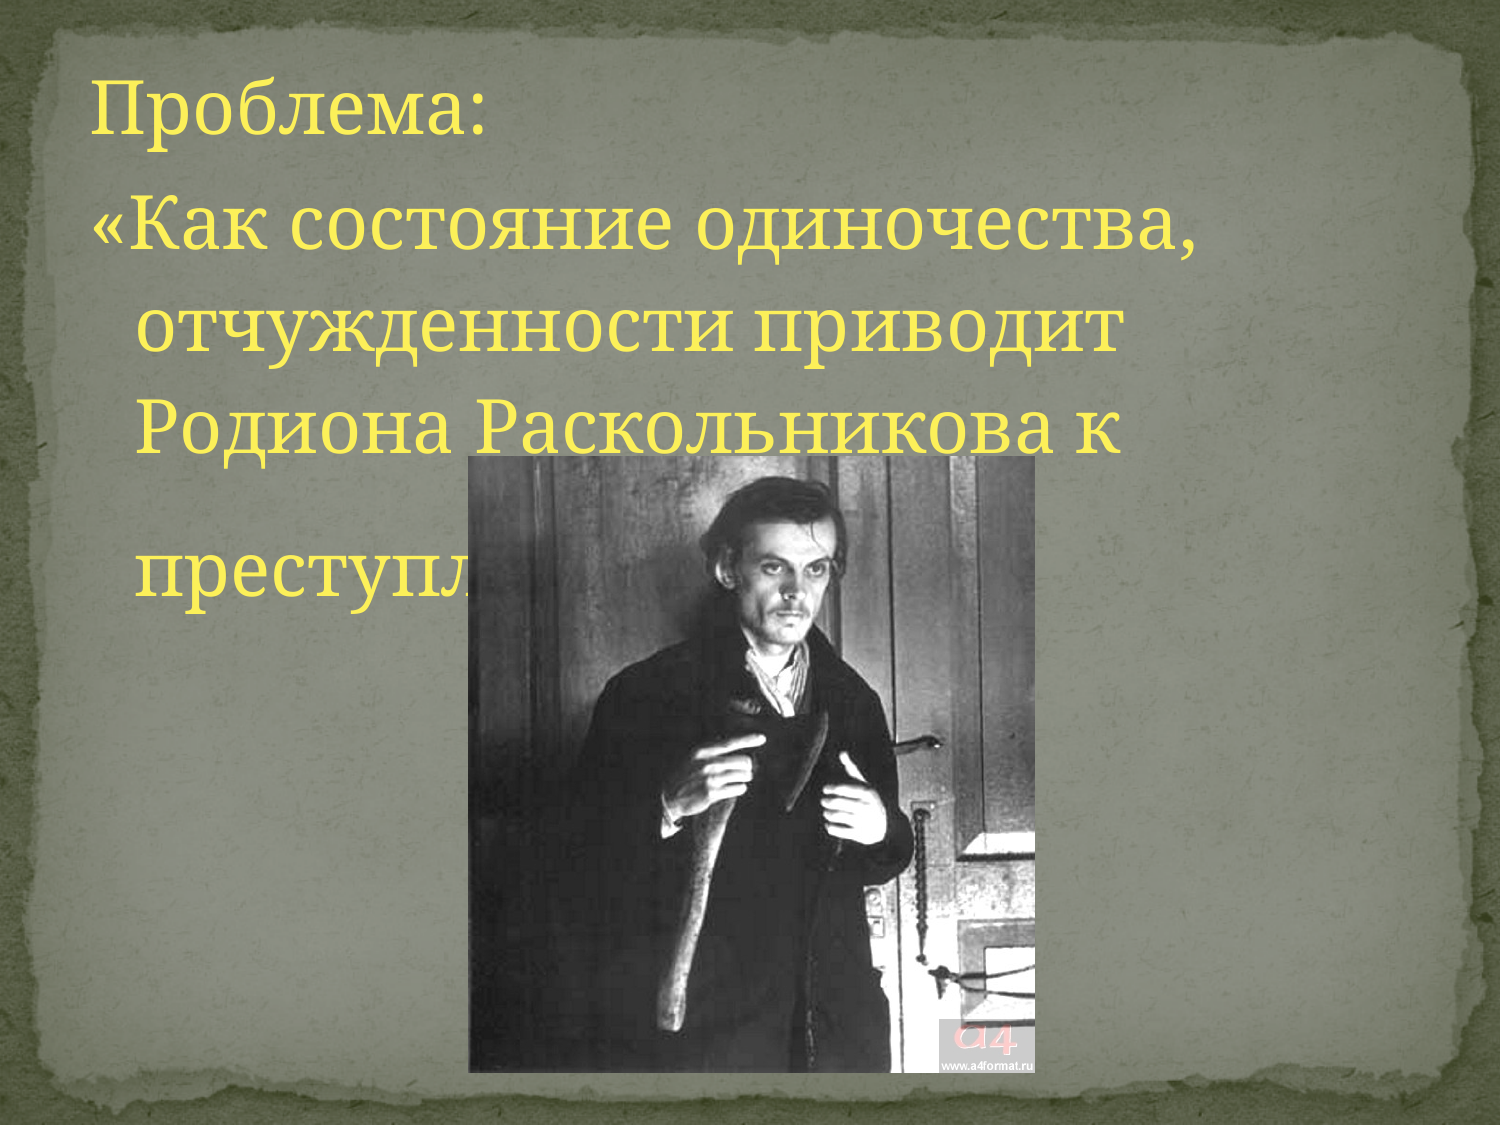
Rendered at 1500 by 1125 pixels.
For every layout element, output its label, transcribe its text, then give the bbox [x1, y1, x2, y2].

picture [468, 456, 1035, 1073]
list Проблема: «Как состояние одиночества, отчужденности приводит Родиона Раскольникова к преступлению?» [75, 46, 1425, 1000]
